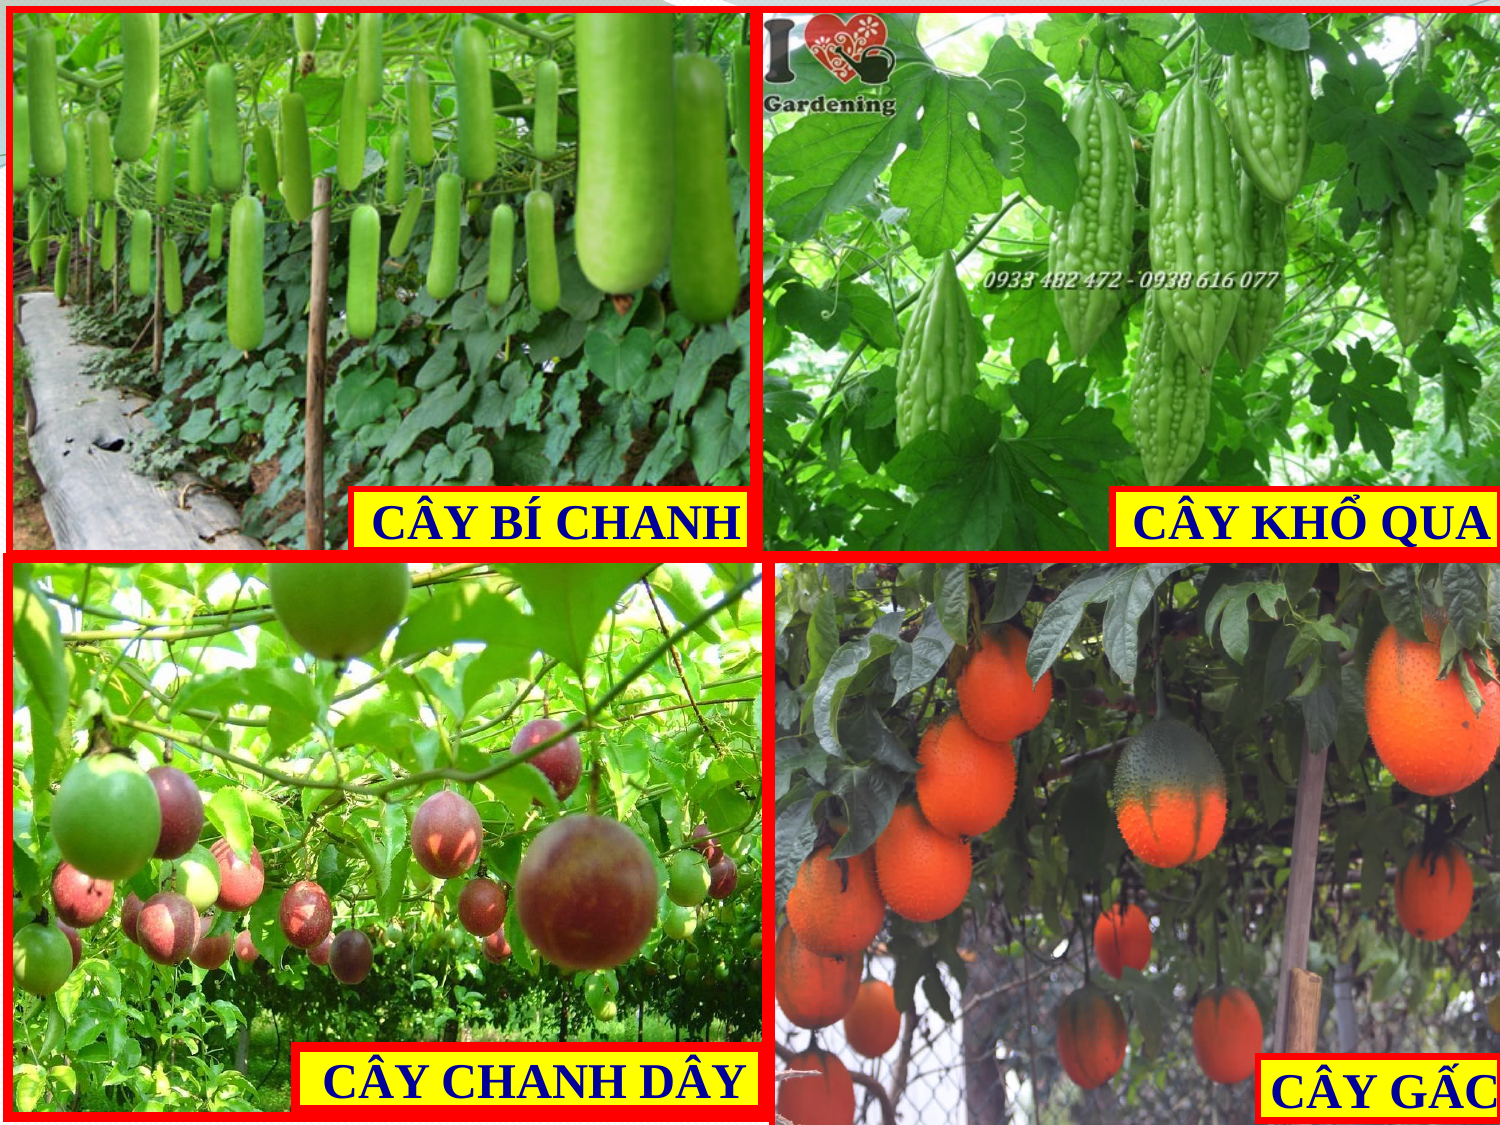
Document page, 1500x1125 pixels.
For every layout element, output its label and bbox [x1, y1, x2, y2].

text_box [762, 12, 1500, 552]
text_box [12, 12, 751, 551]
text_box [12, 562, 763, 1113]
text_box [774, 562, 1500, 1125]
